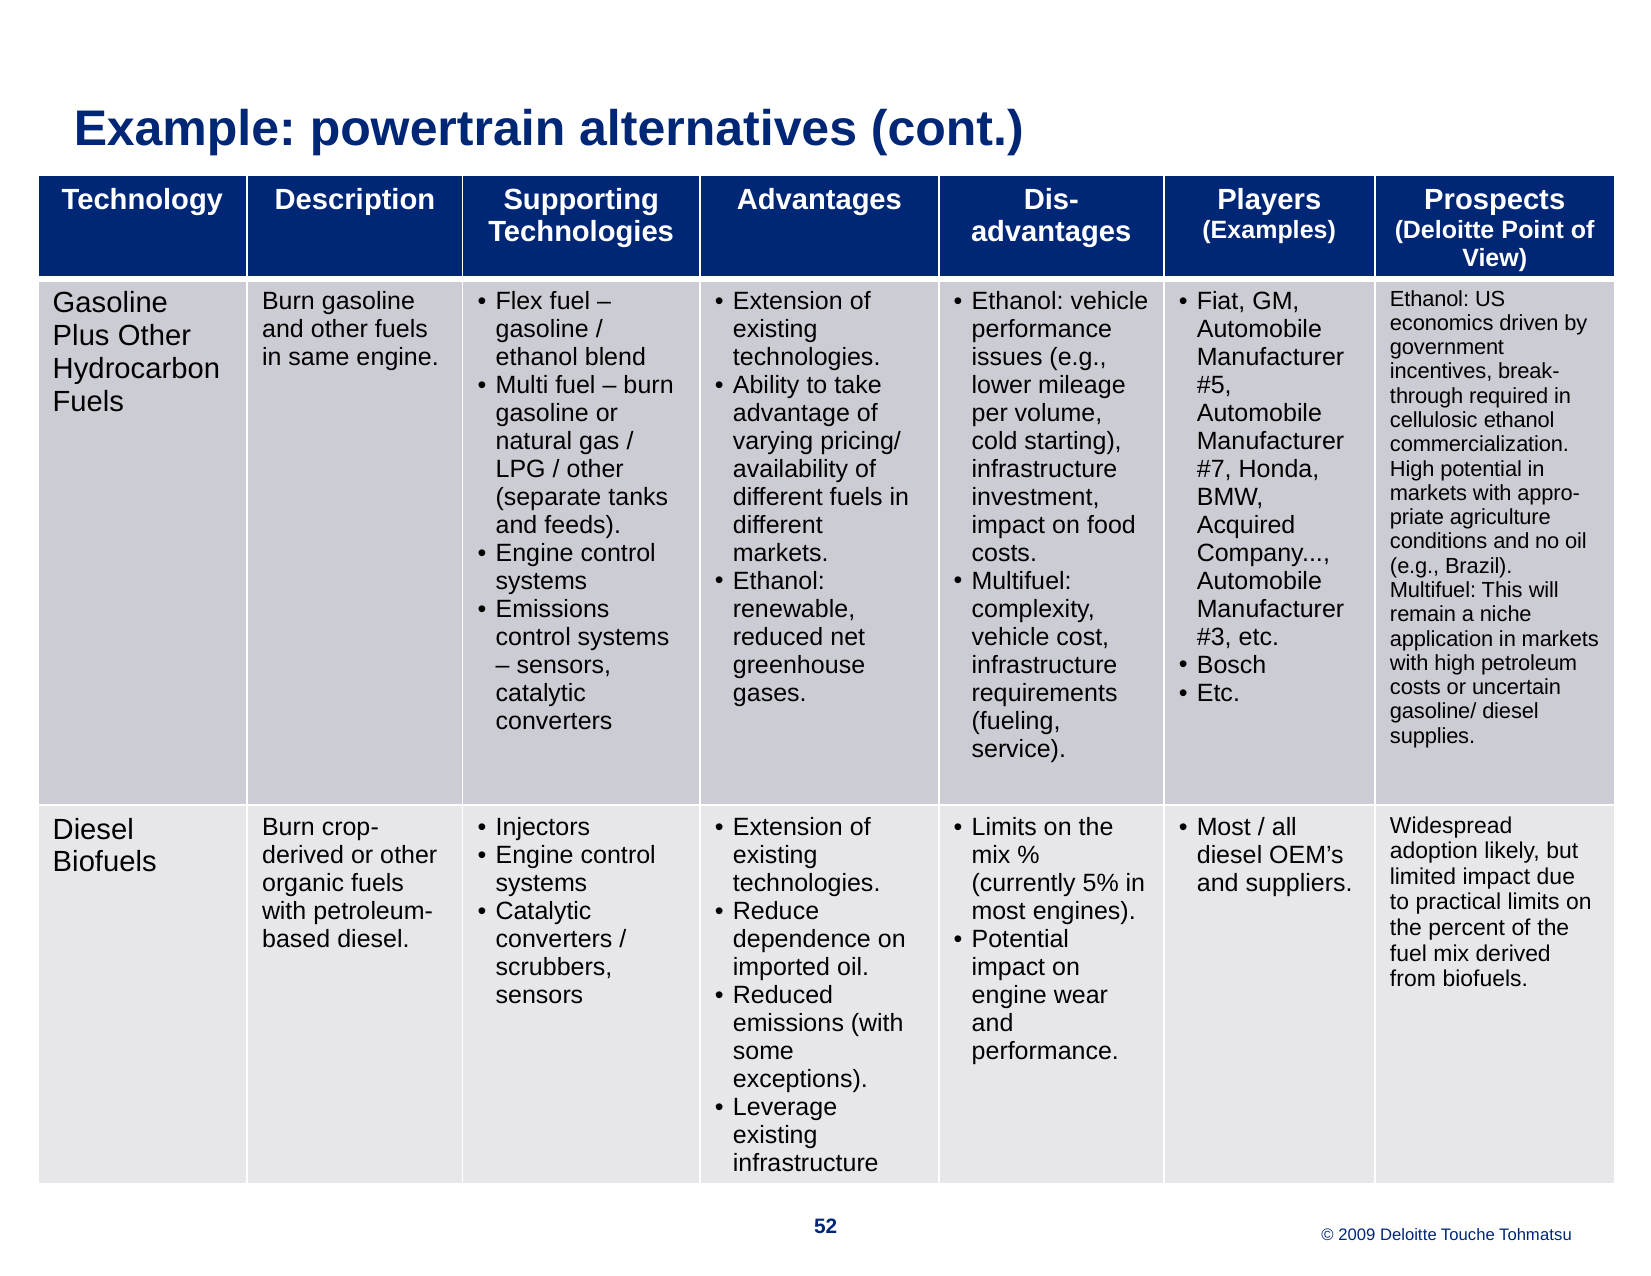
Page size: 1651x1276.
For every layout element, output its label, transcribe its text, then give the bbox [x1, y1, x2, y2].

table_header Prospects (Deloitte Point of View) [1376, 176, 1614, 276]
table_cell Extension of existing technologies. Ability to take advantage of varying pricing/ availability of different fuels in different markets. Ethanol: renewable, reduced net greenhouse gases. [701, 282, 938, 804]
table_header Description [248, 183, 462, 276]
table_header Advantages [701, 183, 938, 276]
table_cell Burn crop-derived or other organic fuels with petroleum-based diesel. [248, 806, 462, 1183]
table_cell Widespread adoption likely, but limited impact due to practical limits on the percent of the fuel mix derived from biofuels. [1376, 806, 1614, 1183]
table_cell Flex fuel – gasoline / ethanol blend Multi fuel – burn gasoline or natural gas / LPG / other (separate tanks and feeds). Engine control systems Emissions control systems – sensors, catalytic converters [463, 282, 699, 804]
slide_number 52 [800, 1212, 852, 1240]
table_cell Most / all diesel OEM’s and suppliers. [1165, 806, 1374, 1183]
table_cell Injectors Engine control systems Catalytic converters / scrubbers, sensors [463, 806, 699, 1183]
table_cell Burn gasoline and other fuels in same engine. [248, 282, 462, 804]
table_cell Limits on the mix % (currently 5% in most engines). Potential impact on engine wear and performance. [940, 806, 1163, 1183]
table_cell Diesel Biofuels [39, 806, 246, 1183]
table_header Technology [39, 176, 246, 276]
table_header Supporting Technologies [463, 183, 699, 276]
table_header Players (Examples) [1165, 183, 1374, 276]
table_cell Ethanol: US economics driven by government incentives, break-through required in cellulosic ethanol commercialization. High potential in markets with appro-priate agriculture conditions and no oil (e.g., Brazil). Multifuel: This will remain a niche application in markets with high petroleum costs or uncertain gasoline/ diesel supplies. [1376, 282, 1614, 804]
table_cell Ethanol: vehicle performance issues (e.g., lower mileage per volume, cold starting), infrastructure investment, impact on food costs. Multifuel: complexity, vehicle cost, infrastructure requirements (fueling, service). [940, 282, 1163, 804]
table_cell Gasoline Plus Other Hydrocarbon Fuels [39, 282, 246, 804]
table_cell Fiat, GM, Automobile Manufacturer #5, Automobile Manufacturer #7, Honda, BMW, Acquired Company..., Automobile Manufacturer #3, etc. Bosch Etc. [1165, 282, 1374, 804]
table_header Dis-advantages [940, 183, 1163, 276]
table_cell Extension of existing technologies. Reduce dependence on imported oil. Reduced emissions (with some exceptions). Leverage existing infrastructure [701, 806, 938, 1183]
title Example: powertrain alternatives (cont.) [73, 64, 1594, 183]
